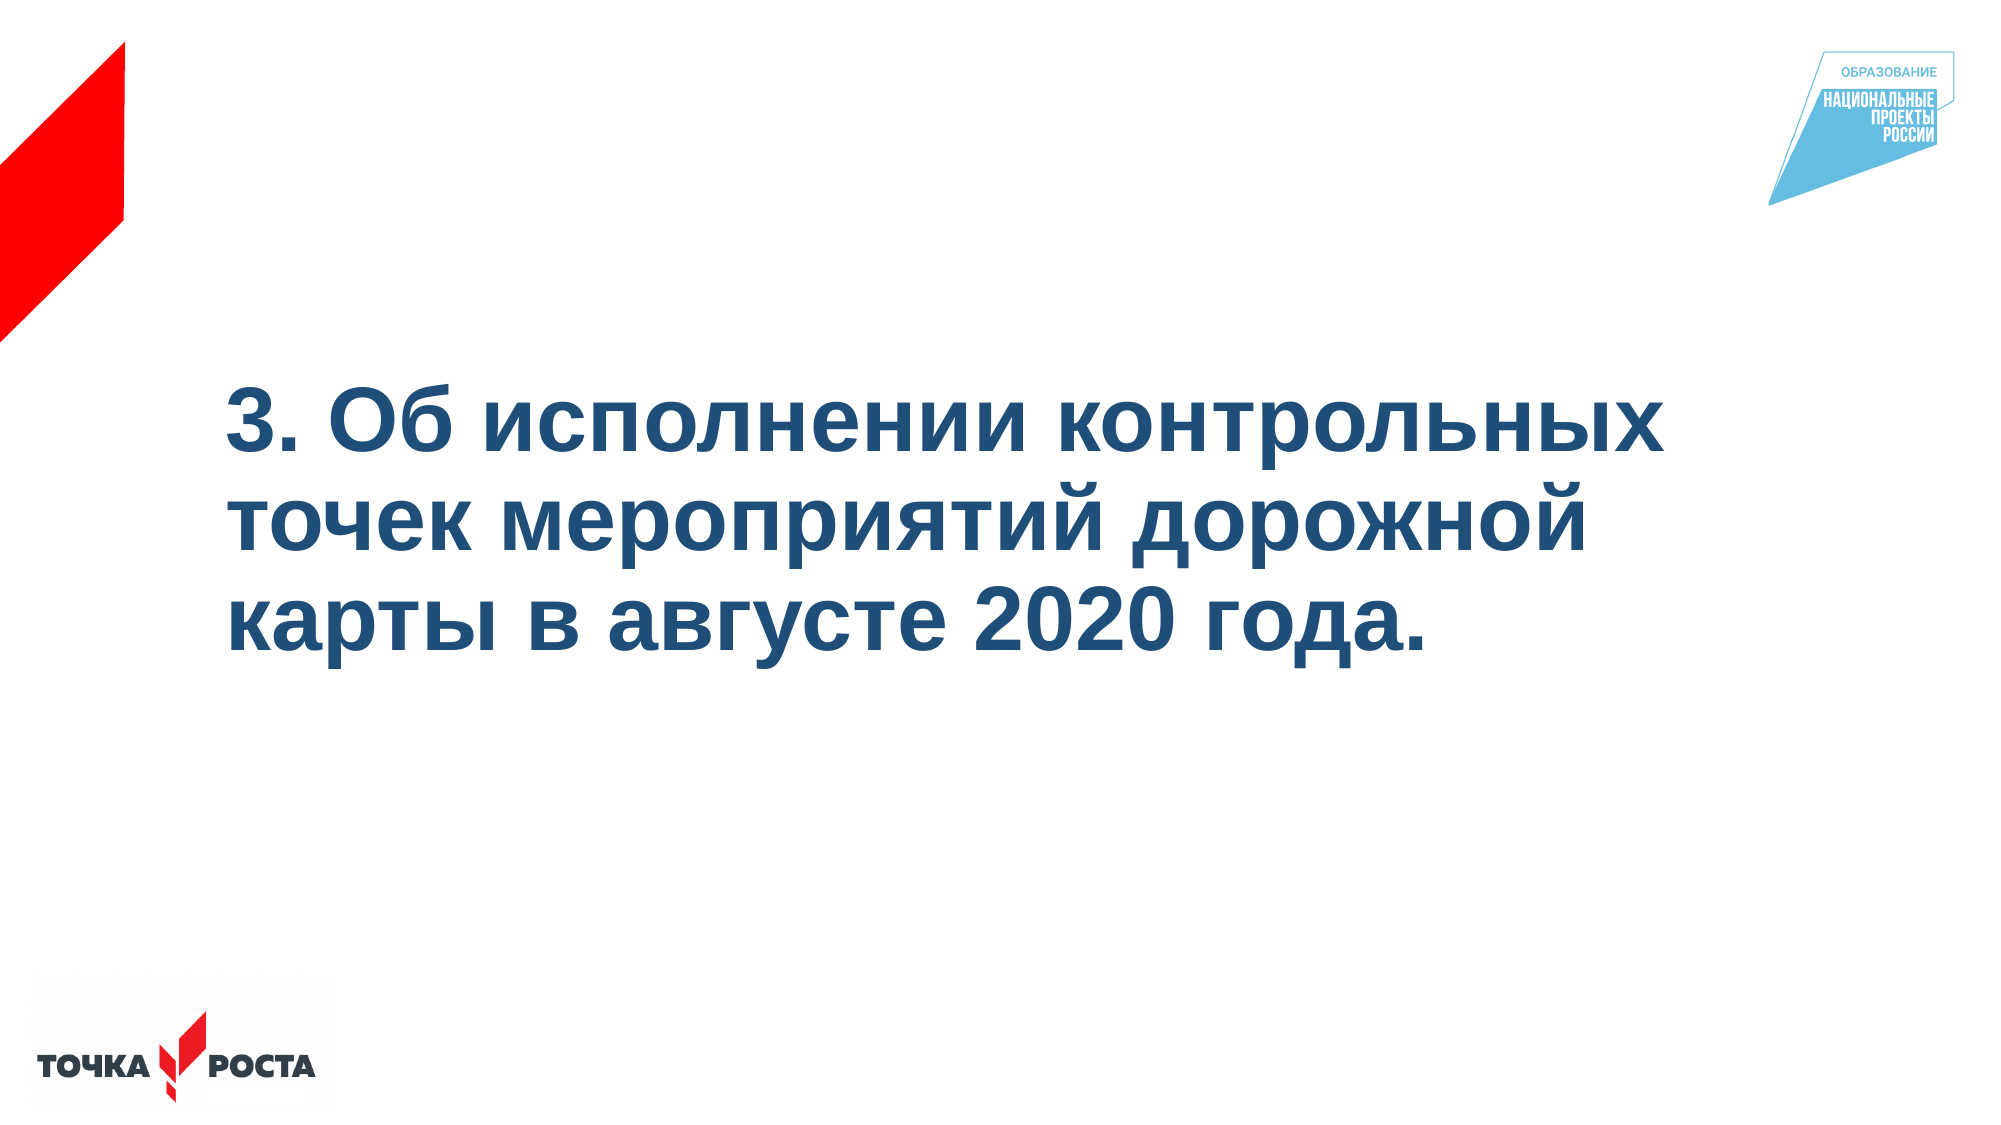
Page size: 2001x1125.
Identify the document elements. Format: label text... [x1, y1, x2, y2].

picture [1753, 47, 1956, 211]
title 3. Об исполнении контрольных точек мероприятий дорожной карты в августе 2020 года. [217, 264, 1837, 778]
picture [30, 975, 335, 1111]
